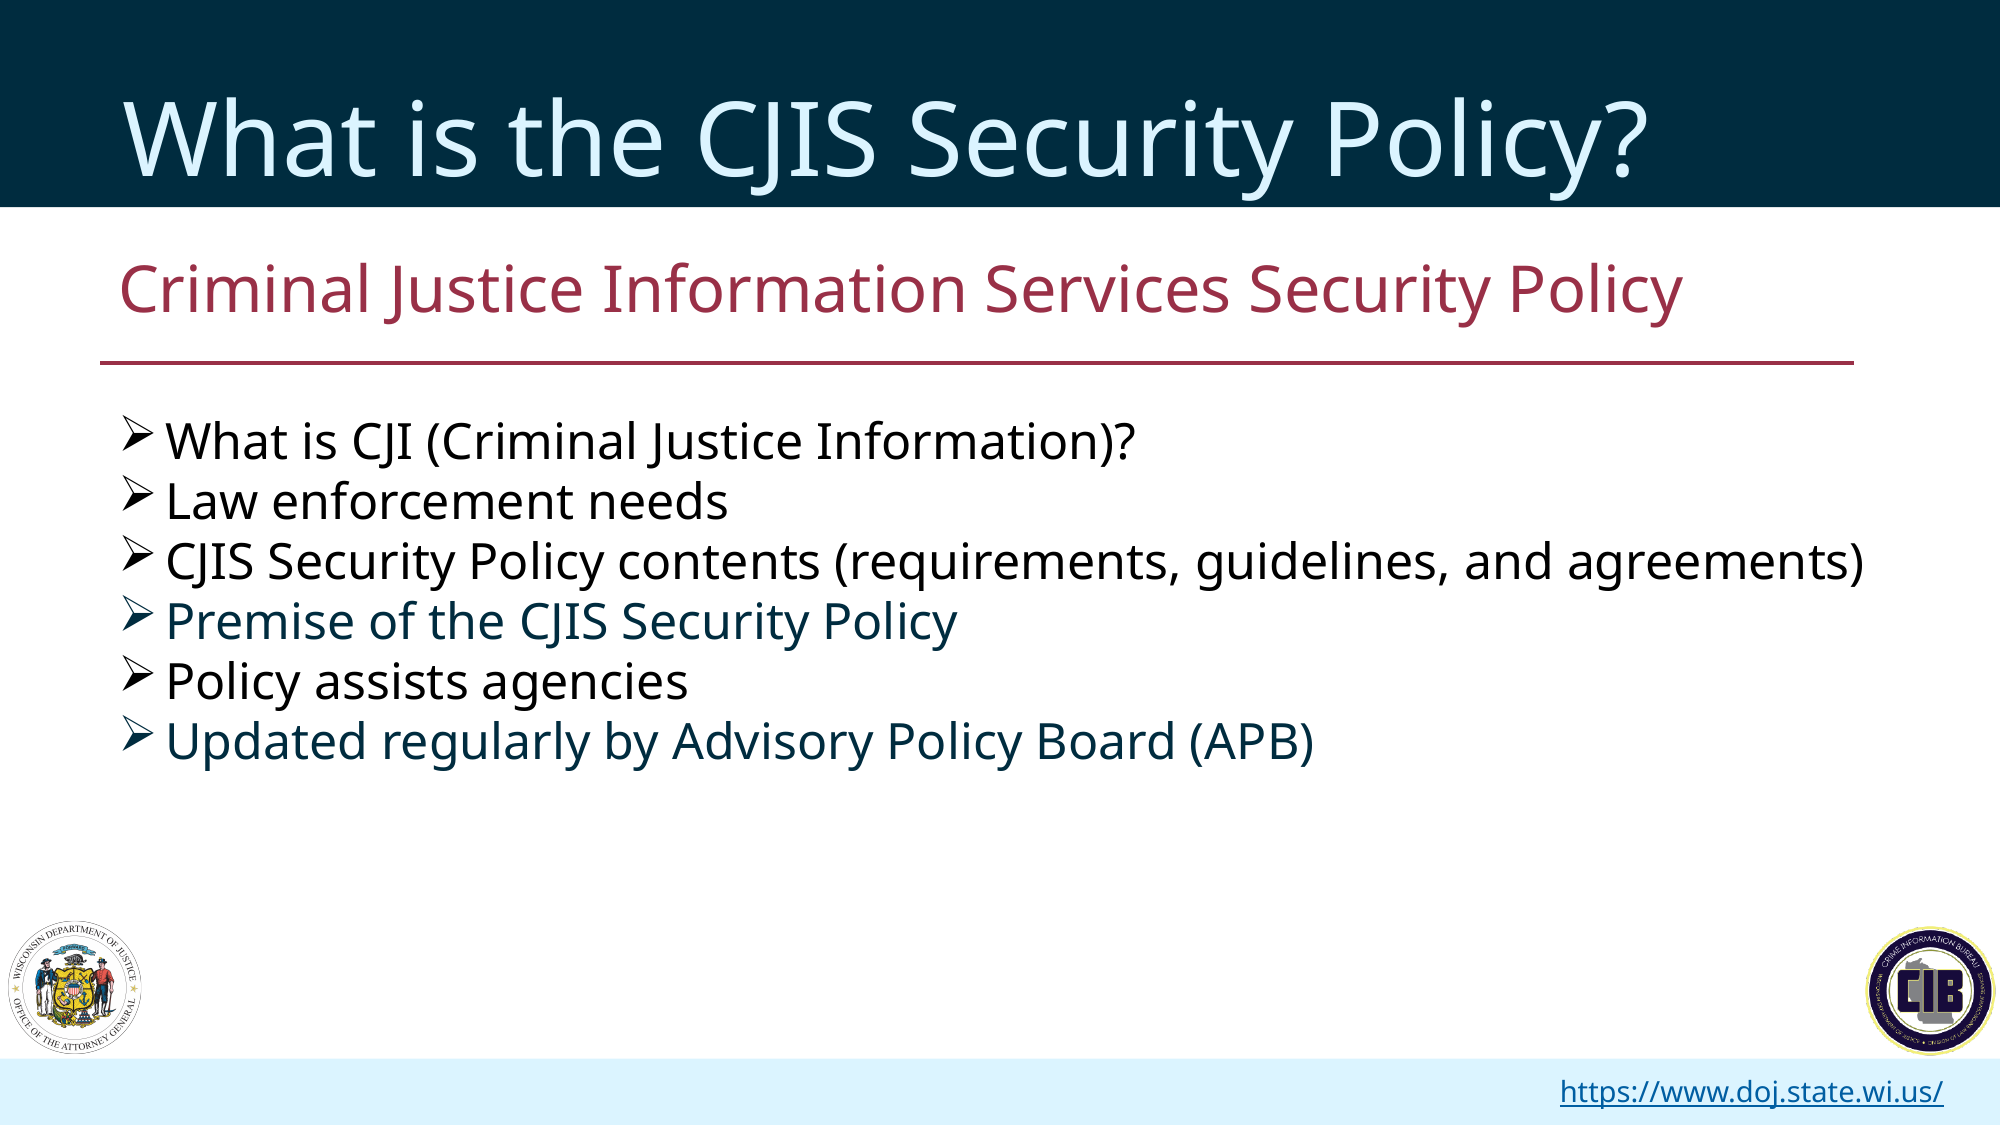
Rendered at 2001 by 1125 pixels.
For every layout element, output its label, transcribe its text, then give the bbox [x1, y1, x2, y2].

picture [1862, 923, 1998, 1058]
text_box [0, 1058, 2000, 1125]
text_box [0, 0, 2000, 208]
picture [6, 920, 142, 1055]
text_box Criminal Justice Information Services Security Policy [110, 240, 1890, 373]
text_box https://www.doj.state.wi.us/ [48, 1066, 1952, 1118]
text_box What is CJI (Criminal Justice Information)? Law enforcement needs CJIS Security Policy contents (requirements, guidelines, and agreements) Premise of the CJIS Security Policy Policy assists agencies Updated regularly by Advisory Policy Board (APB) [110, 402, 1900, 777]
title What is the CJIS Security Policy? [114, 40, 1886, 206]
